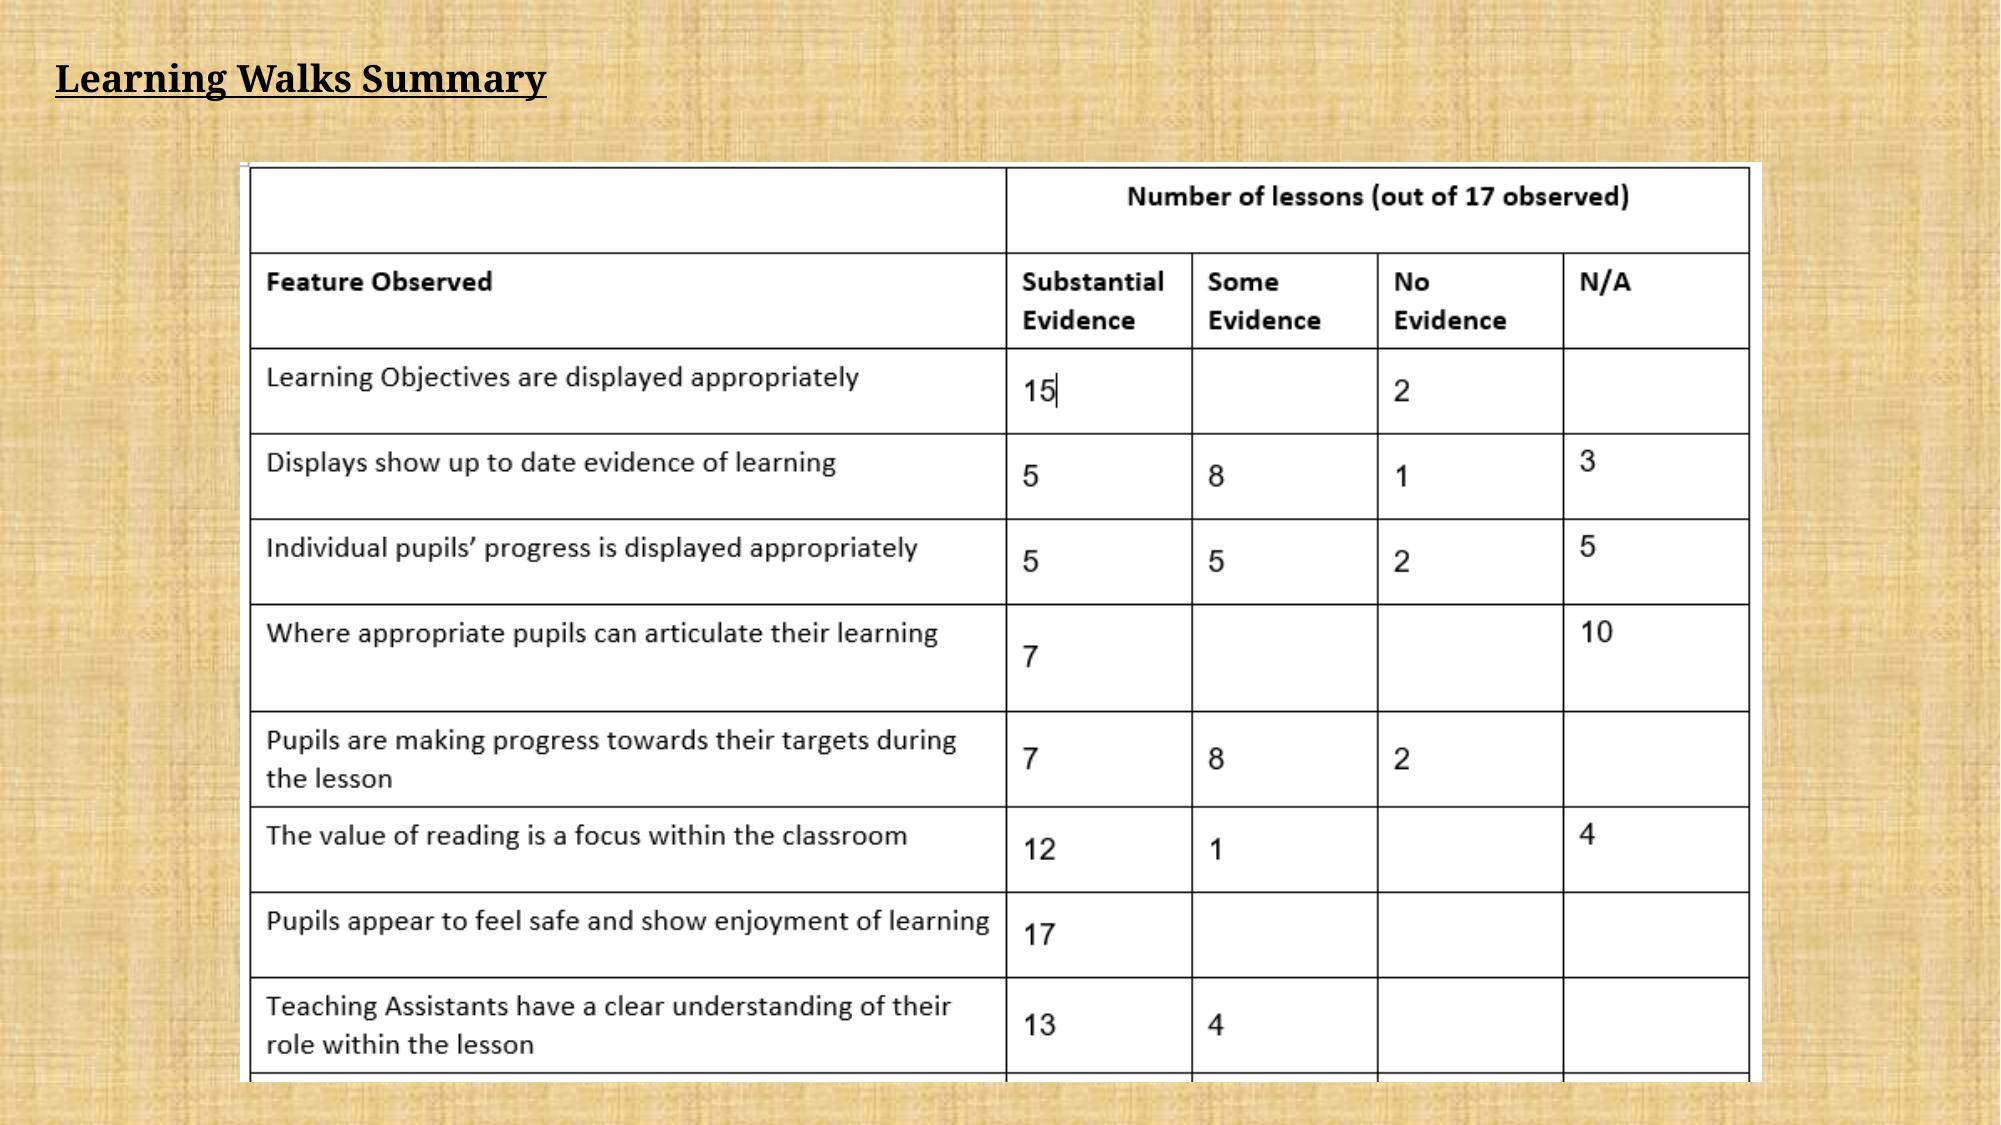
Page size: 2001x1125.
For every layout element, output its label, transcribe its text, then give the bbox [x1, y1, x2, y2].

text_box Learning Walks Summary [40, 47, 1872, 108]
picture [0, 0, 2001, 1125]
